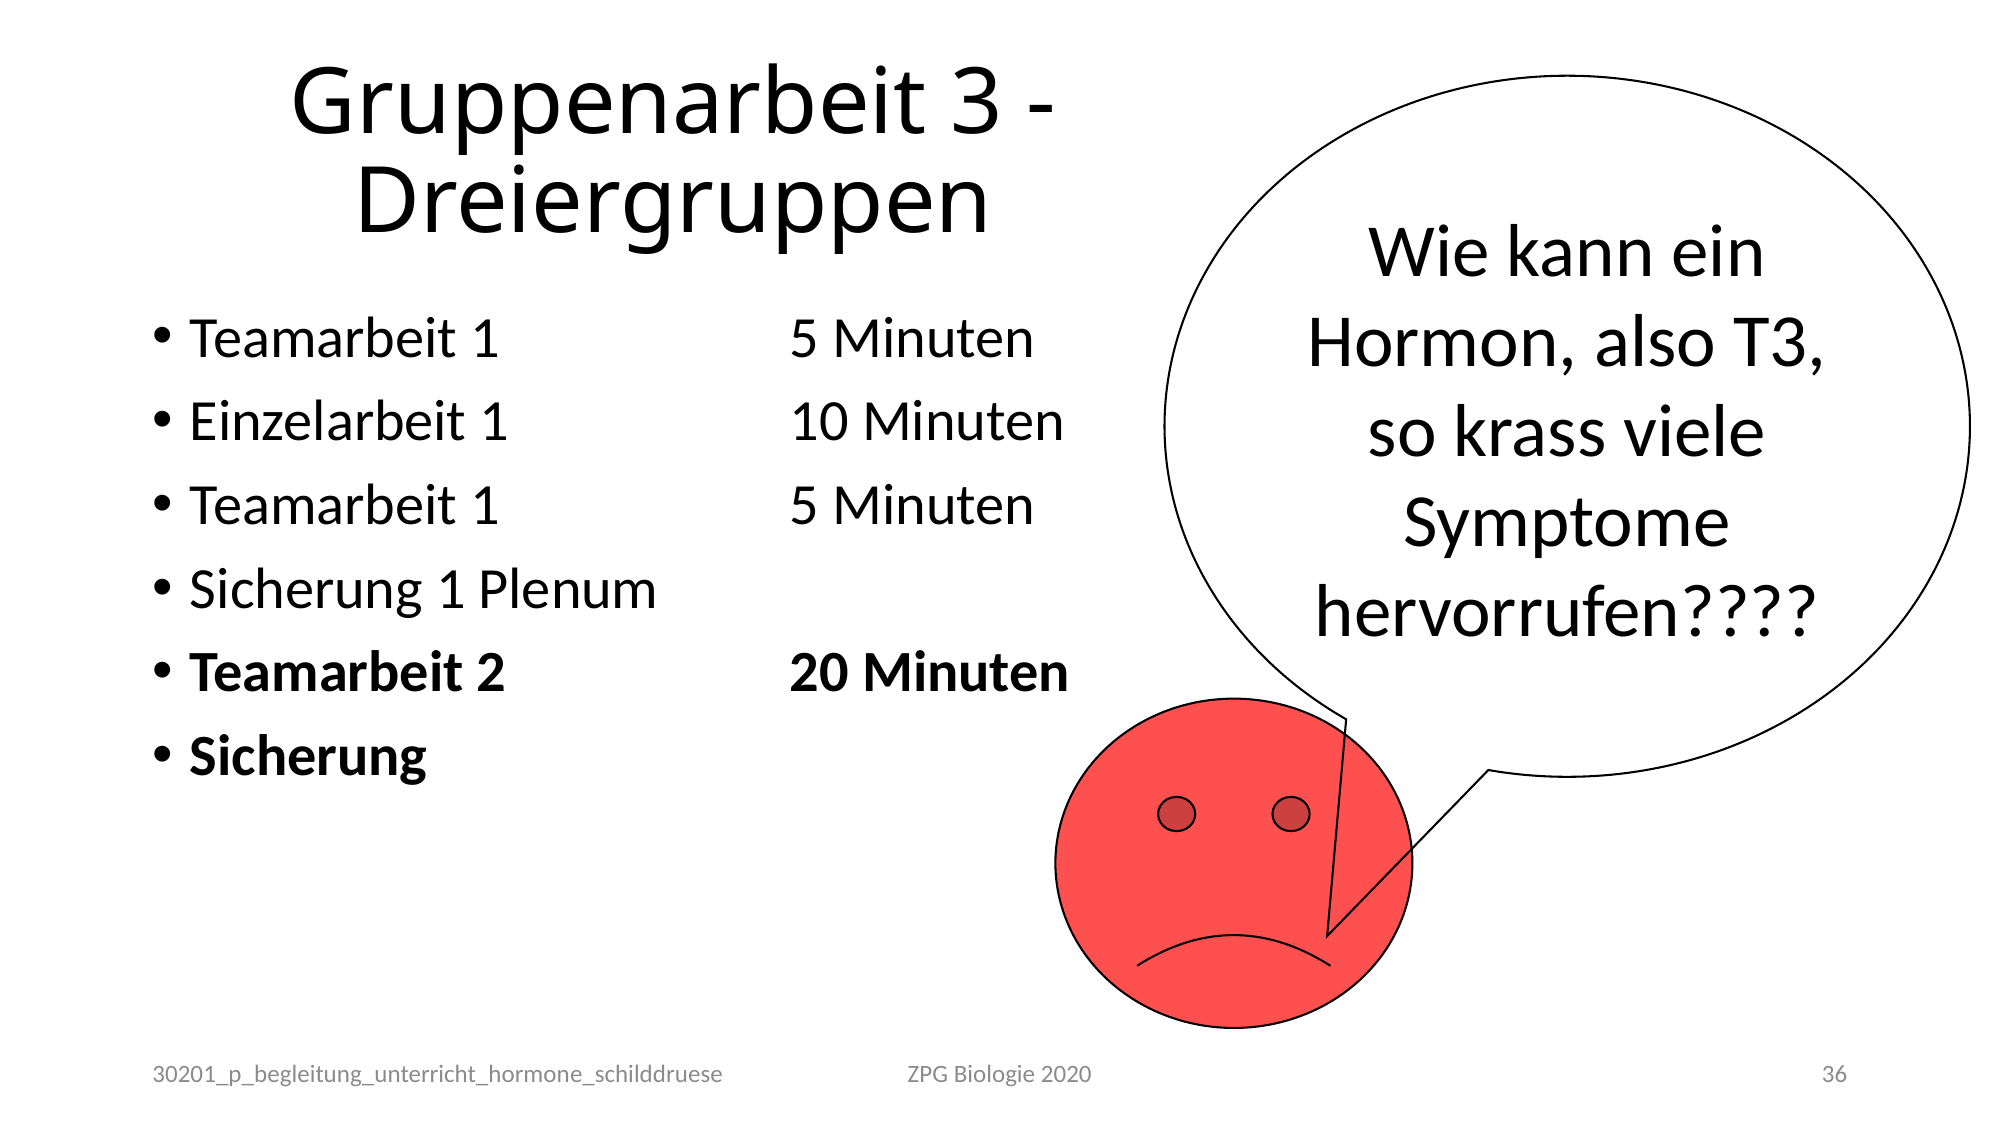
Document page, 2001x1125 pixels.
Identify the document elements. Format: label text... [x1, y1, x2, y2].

list Teamarbeit 1 5 Minuten Einzelarbeit 1 10 Minuten Teamarbeit 1 5 Minuten Sicherung 1 Plenum Teamarbeit 2 20 Minuten Sicherung [137, 299, 1863, 1014]
footer ZPG Biologie 2020 [662, 1042, 1338, 1103]
title Gruppenarbeit 3 -Dreiergruppen [54, 45, 1293, 263]
slide_number 30201_p_begleitung_unterricht_hormone_schilddruese [137, 1042, 662, 1103]
text_box [1159, 1014, 1309, 1030]
text_box Wie kann ein Hormon, also T3, so krass viele Symptome hervorrufen???? [1190, 74, 1971, 666]
slide_number 36 [1412, 1042, 1863, 1103]
